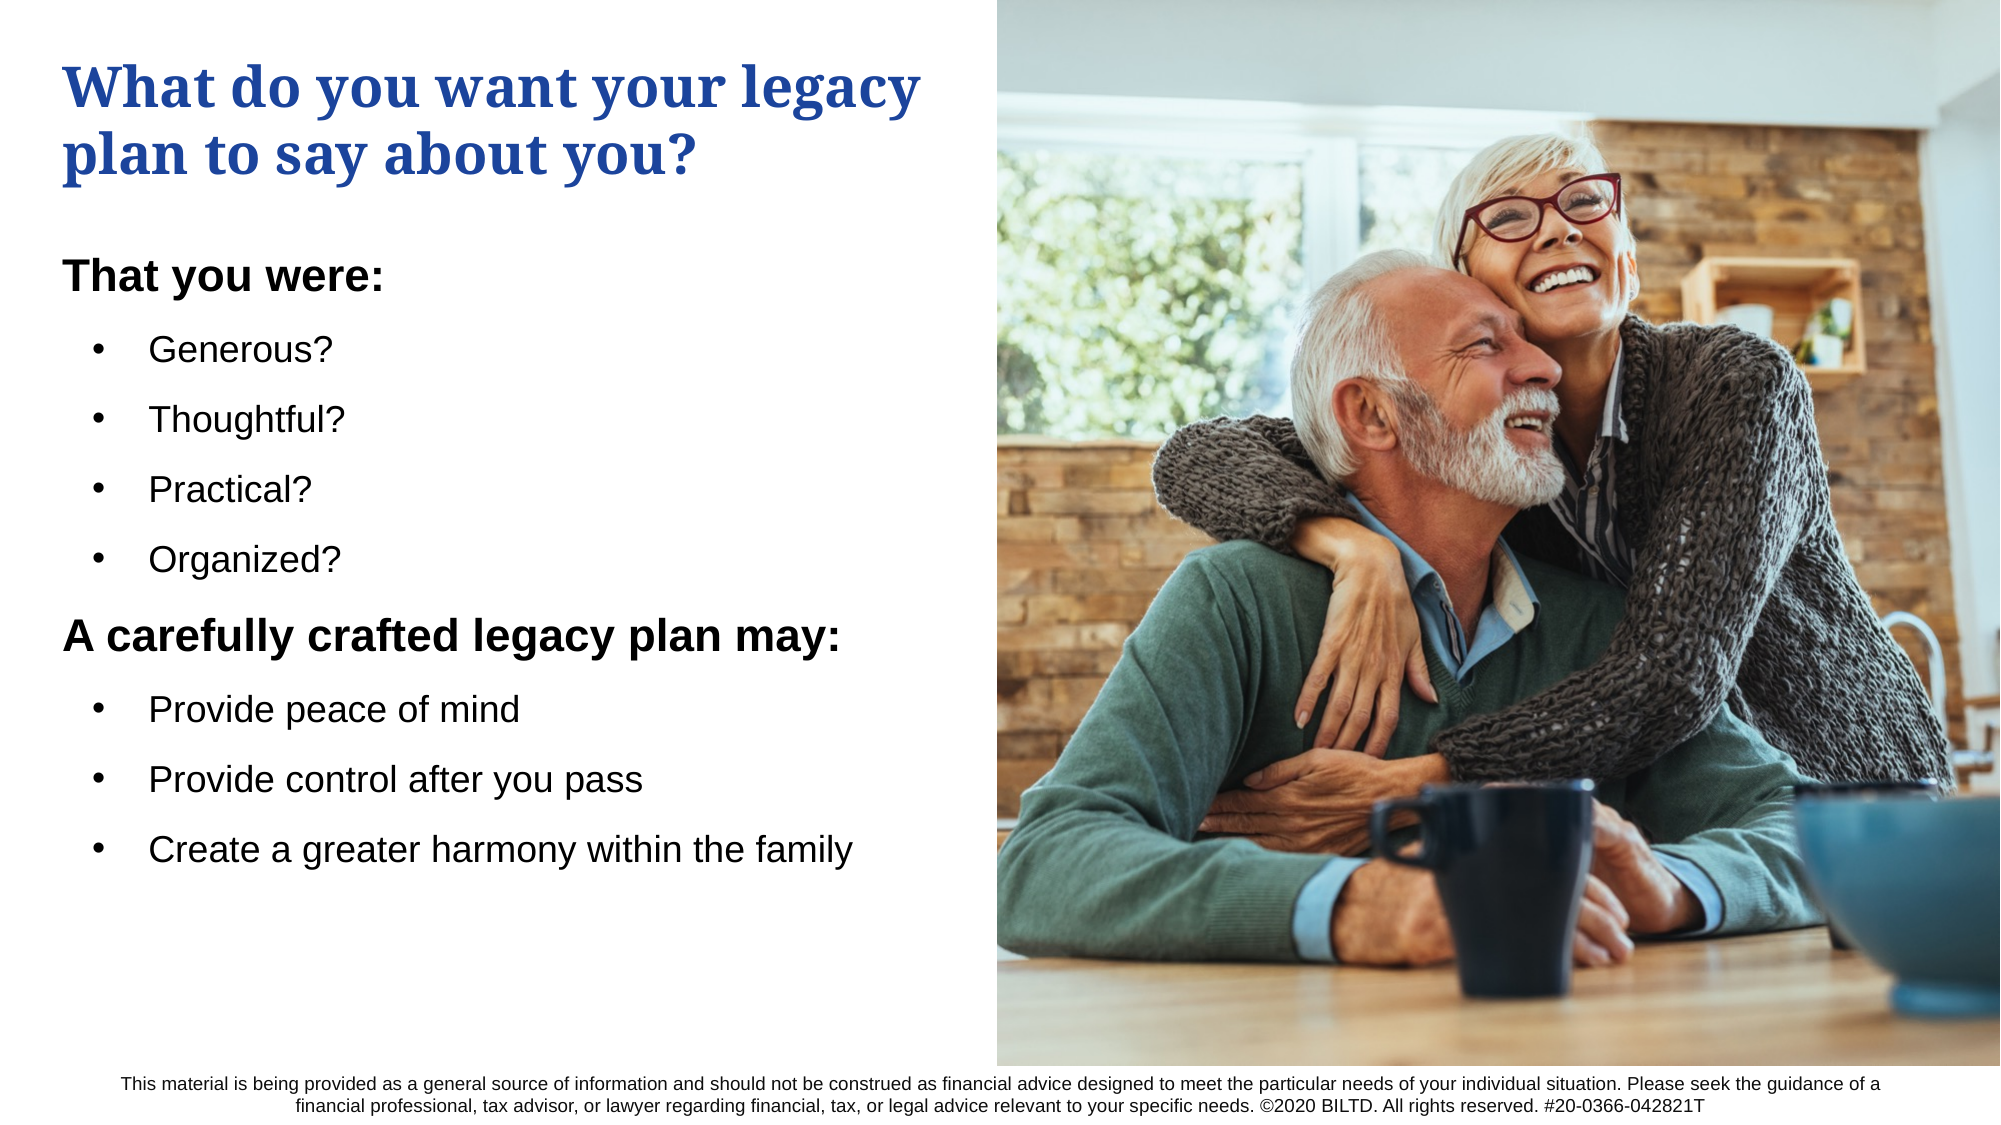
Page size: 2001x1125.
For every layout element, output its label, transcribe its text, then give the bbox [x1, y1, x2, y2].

text_box That you were: Generous? Thoughtful? Practical? Organized? A carefully crafted legacy plan may: Provide peace of mind Provide control after you pass Create a greater harmony within the family [47, 237, 928, 878]
text_box What do you want your legacy plan to say about you? [47, 43, 963, 194]
picture [997, 0, 2000, 1066]
